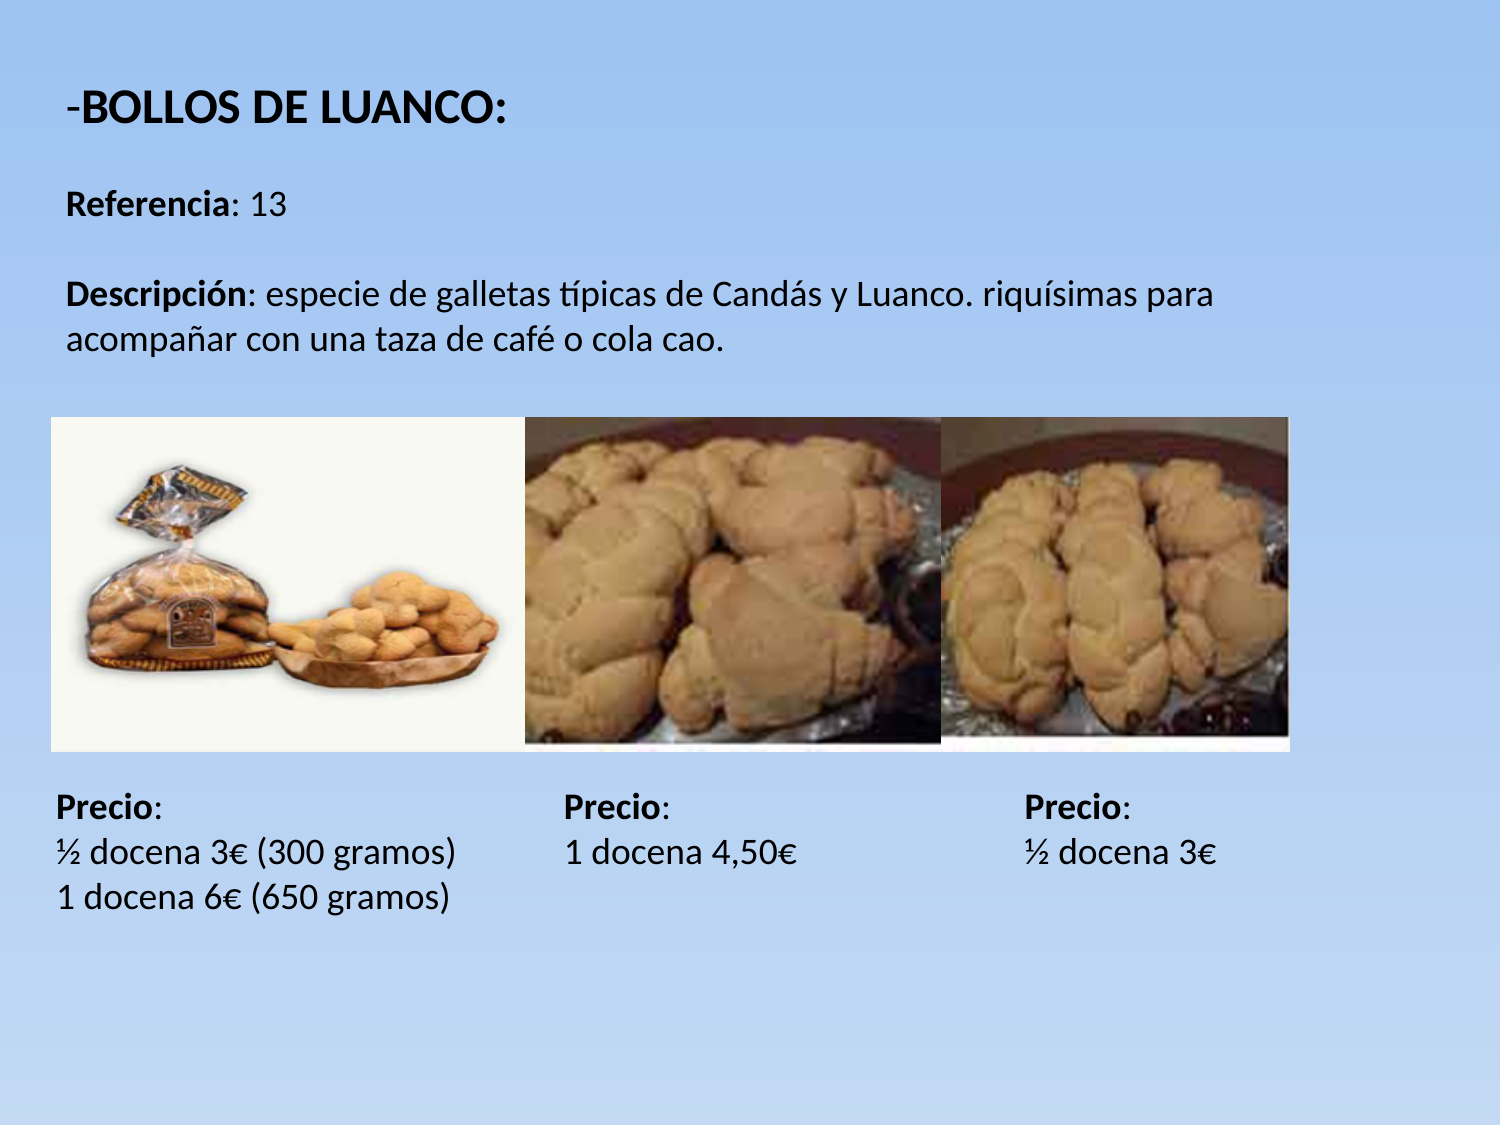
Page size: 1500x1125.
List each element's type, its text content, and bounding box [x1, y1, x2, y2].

text_box Precio: ½ docena 3€ (300 gramos) 1 docena 6€ (650 gramos) [41, 775, 515, 925]
text_box Precio: 1 docena 4,50€ [549, 795, 963, 880]
picture [50, 417, 1290, 752]
text_box Precio: ½ docena 3€ [1009, 796, 1270, 880]
text_box -BOLLOS DE LUANCO: Referencia: 13 Descripción: especie de galletas típicas de Candás y Luanco. riquísimas para acompañar con una taza de café o cola cao. [51, 66, 1265, 367]
title [41, 42, 1459, 1106]
